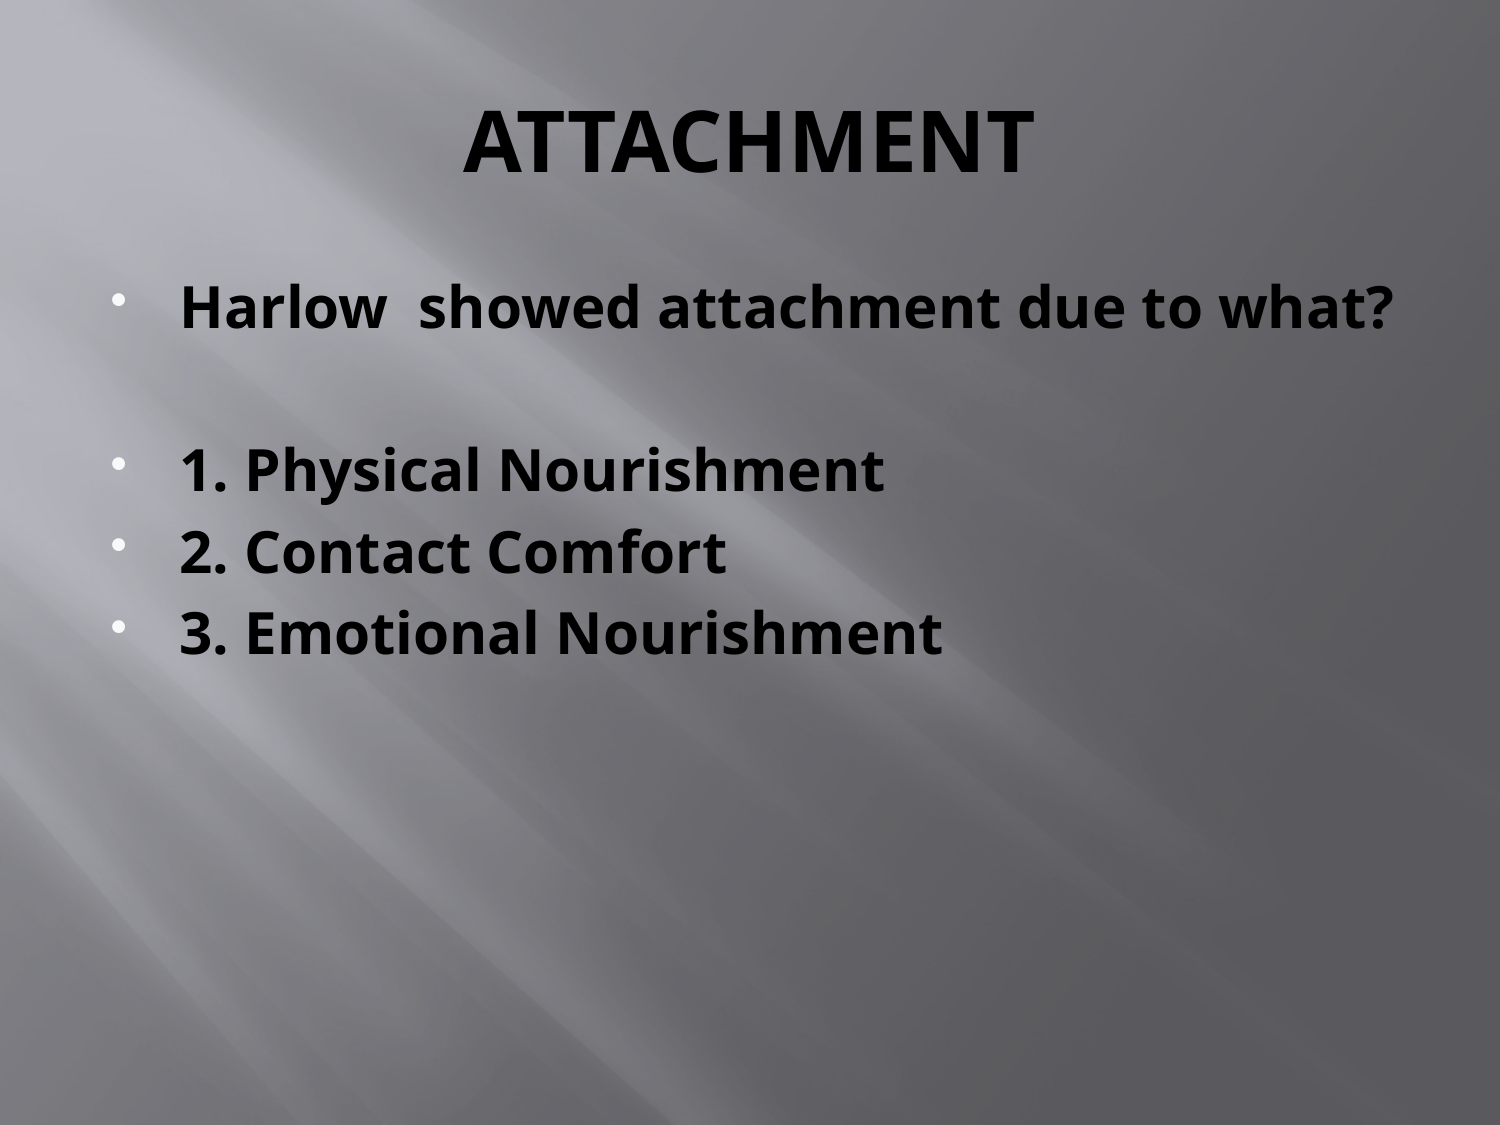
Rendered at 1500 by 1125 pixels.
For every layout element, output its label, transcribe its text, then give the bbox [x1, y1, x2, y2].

title ATTACHMENT [75, 45, 1425, 233]
list Harlow showed attachment due to what? 1. Physical Nourishment 2. Contact Comfort 3. Emotional Nourishment [75, 262, 1425, 1035]
